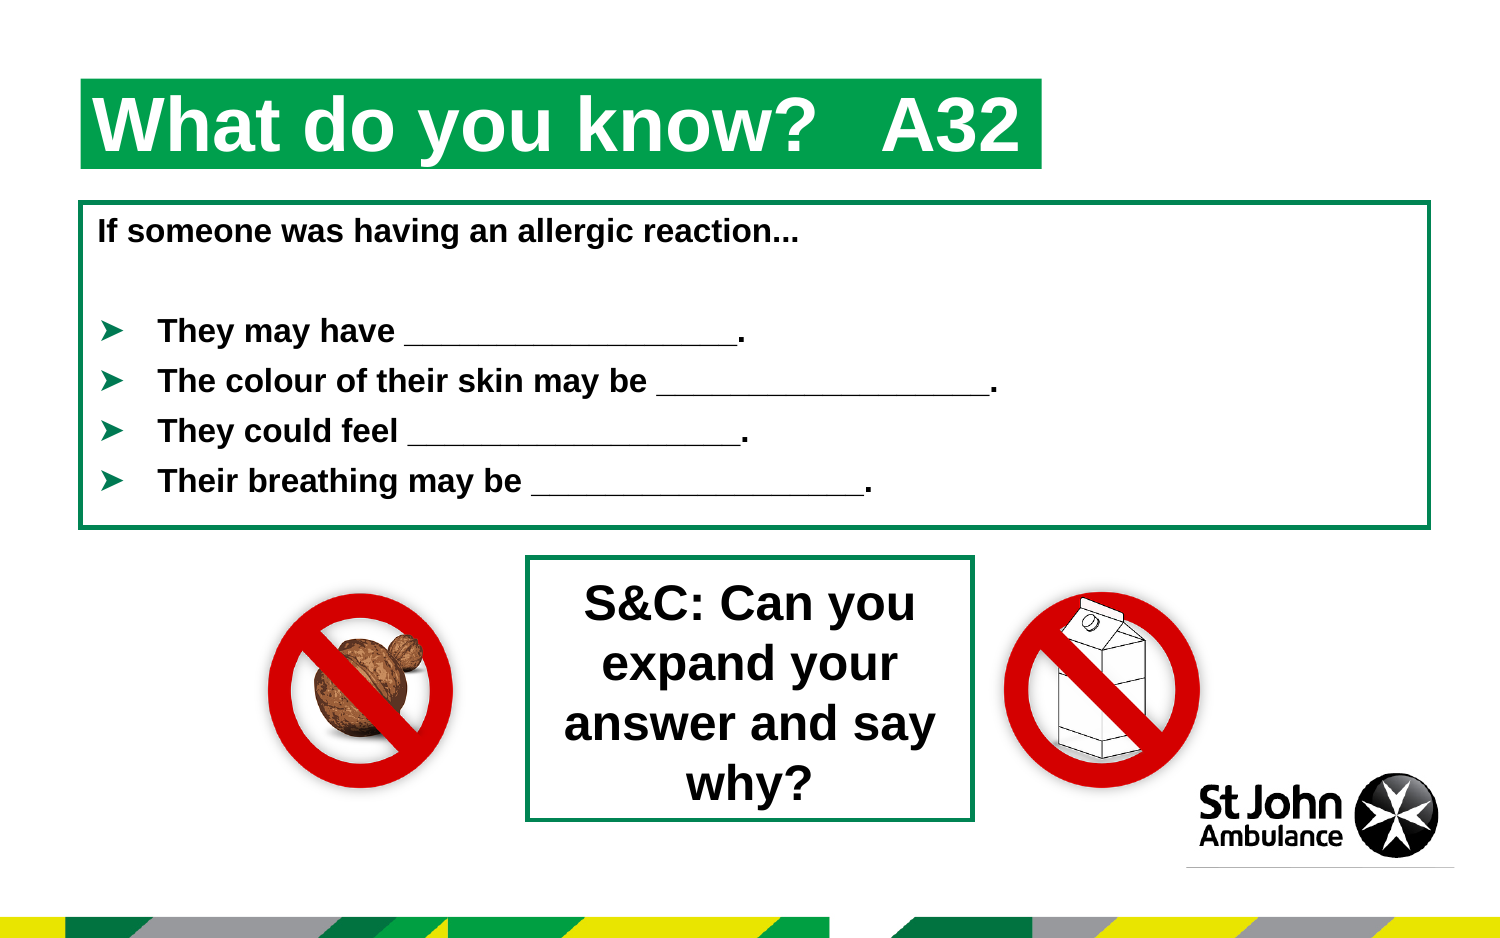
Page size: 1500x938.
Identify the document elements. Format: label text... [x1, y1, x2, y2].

text_box [1389, 202, 1430, 529]
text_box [527, 557, 973, 821]
list What do you know? A32 [80, 78, 1042, 169]
text_box [80, 202, 84, 529]
picture [0, 897, 1500, 938]
picture [988, 576, 1455, 868]
picture [253, 578, 467, 803]
text_box If someone was having an allergic reaction... They may have __________________. The colour of their skin may be __________________. They could feel __________________. Their breathing may be __________________. [84, 202, 1389, 566]
